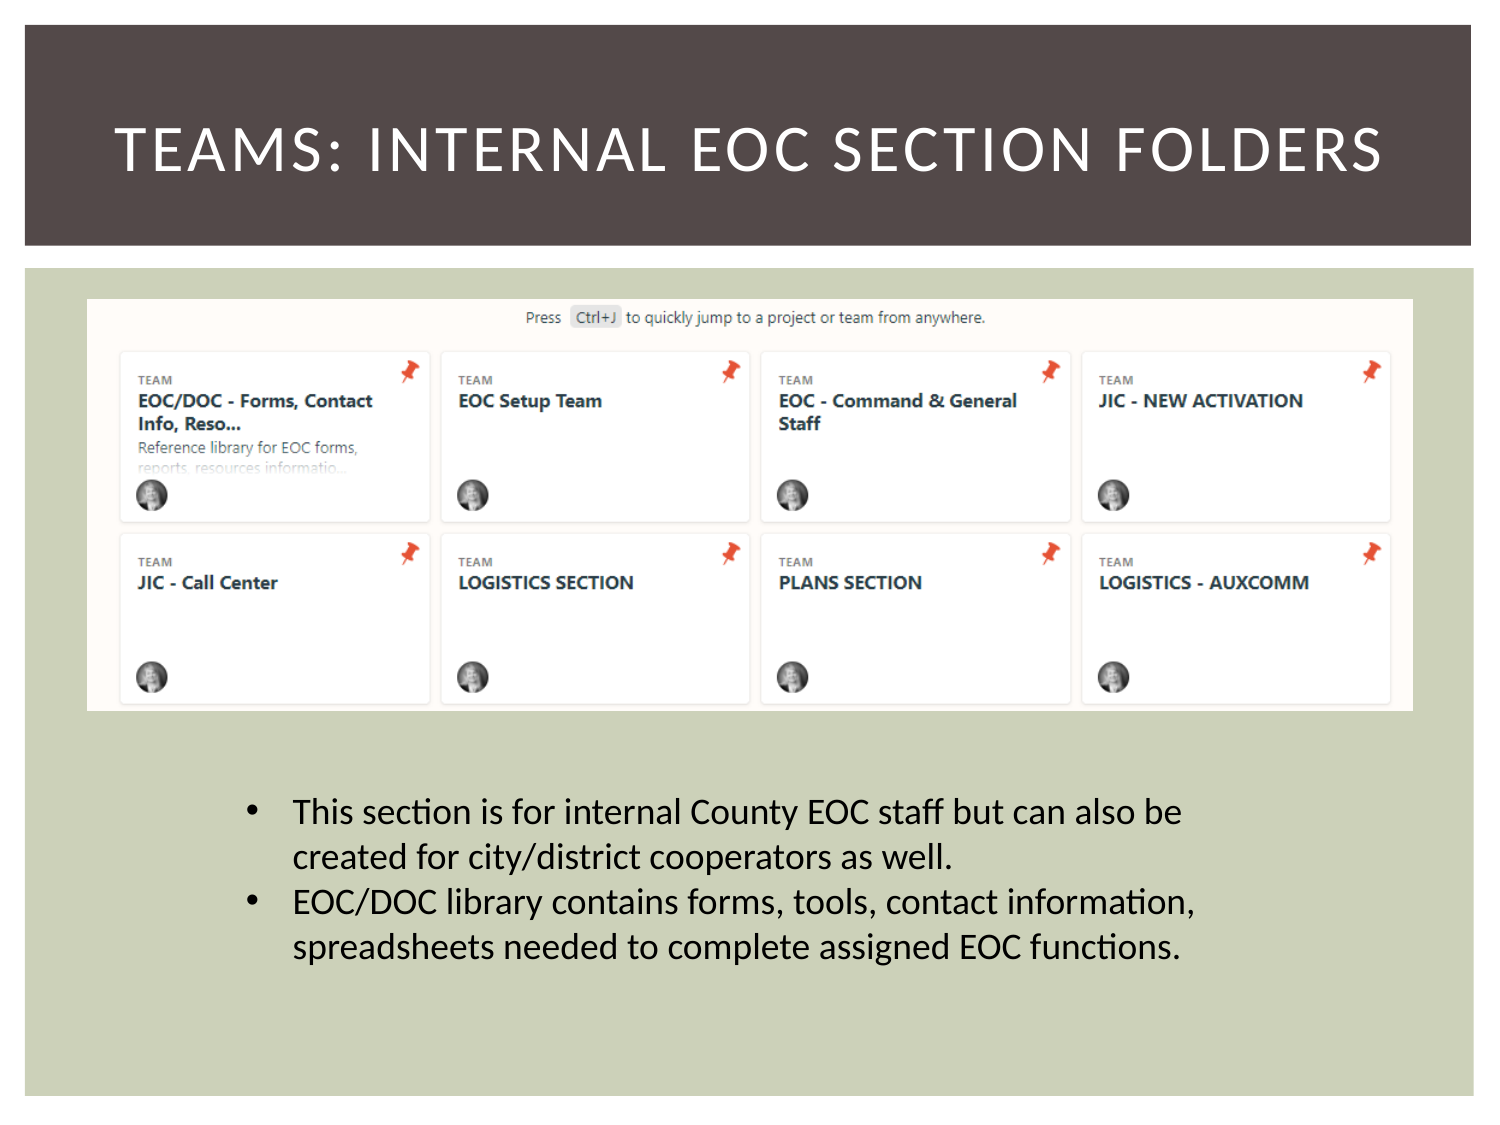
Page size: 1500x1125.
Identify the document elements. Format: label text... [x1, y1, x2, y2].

text_box This section is for internal County EOC staff but can also be created for city/district cooperators as well. EOC/DOC library contains forms, tools, contact information, spreadsheets needed to complete assigned EOC functions. [231, 779, 1269, 975]
picture [87, 299, 1413, 712]
title Teams: Internal eoc section folders [62, 58, 1438, 232]
